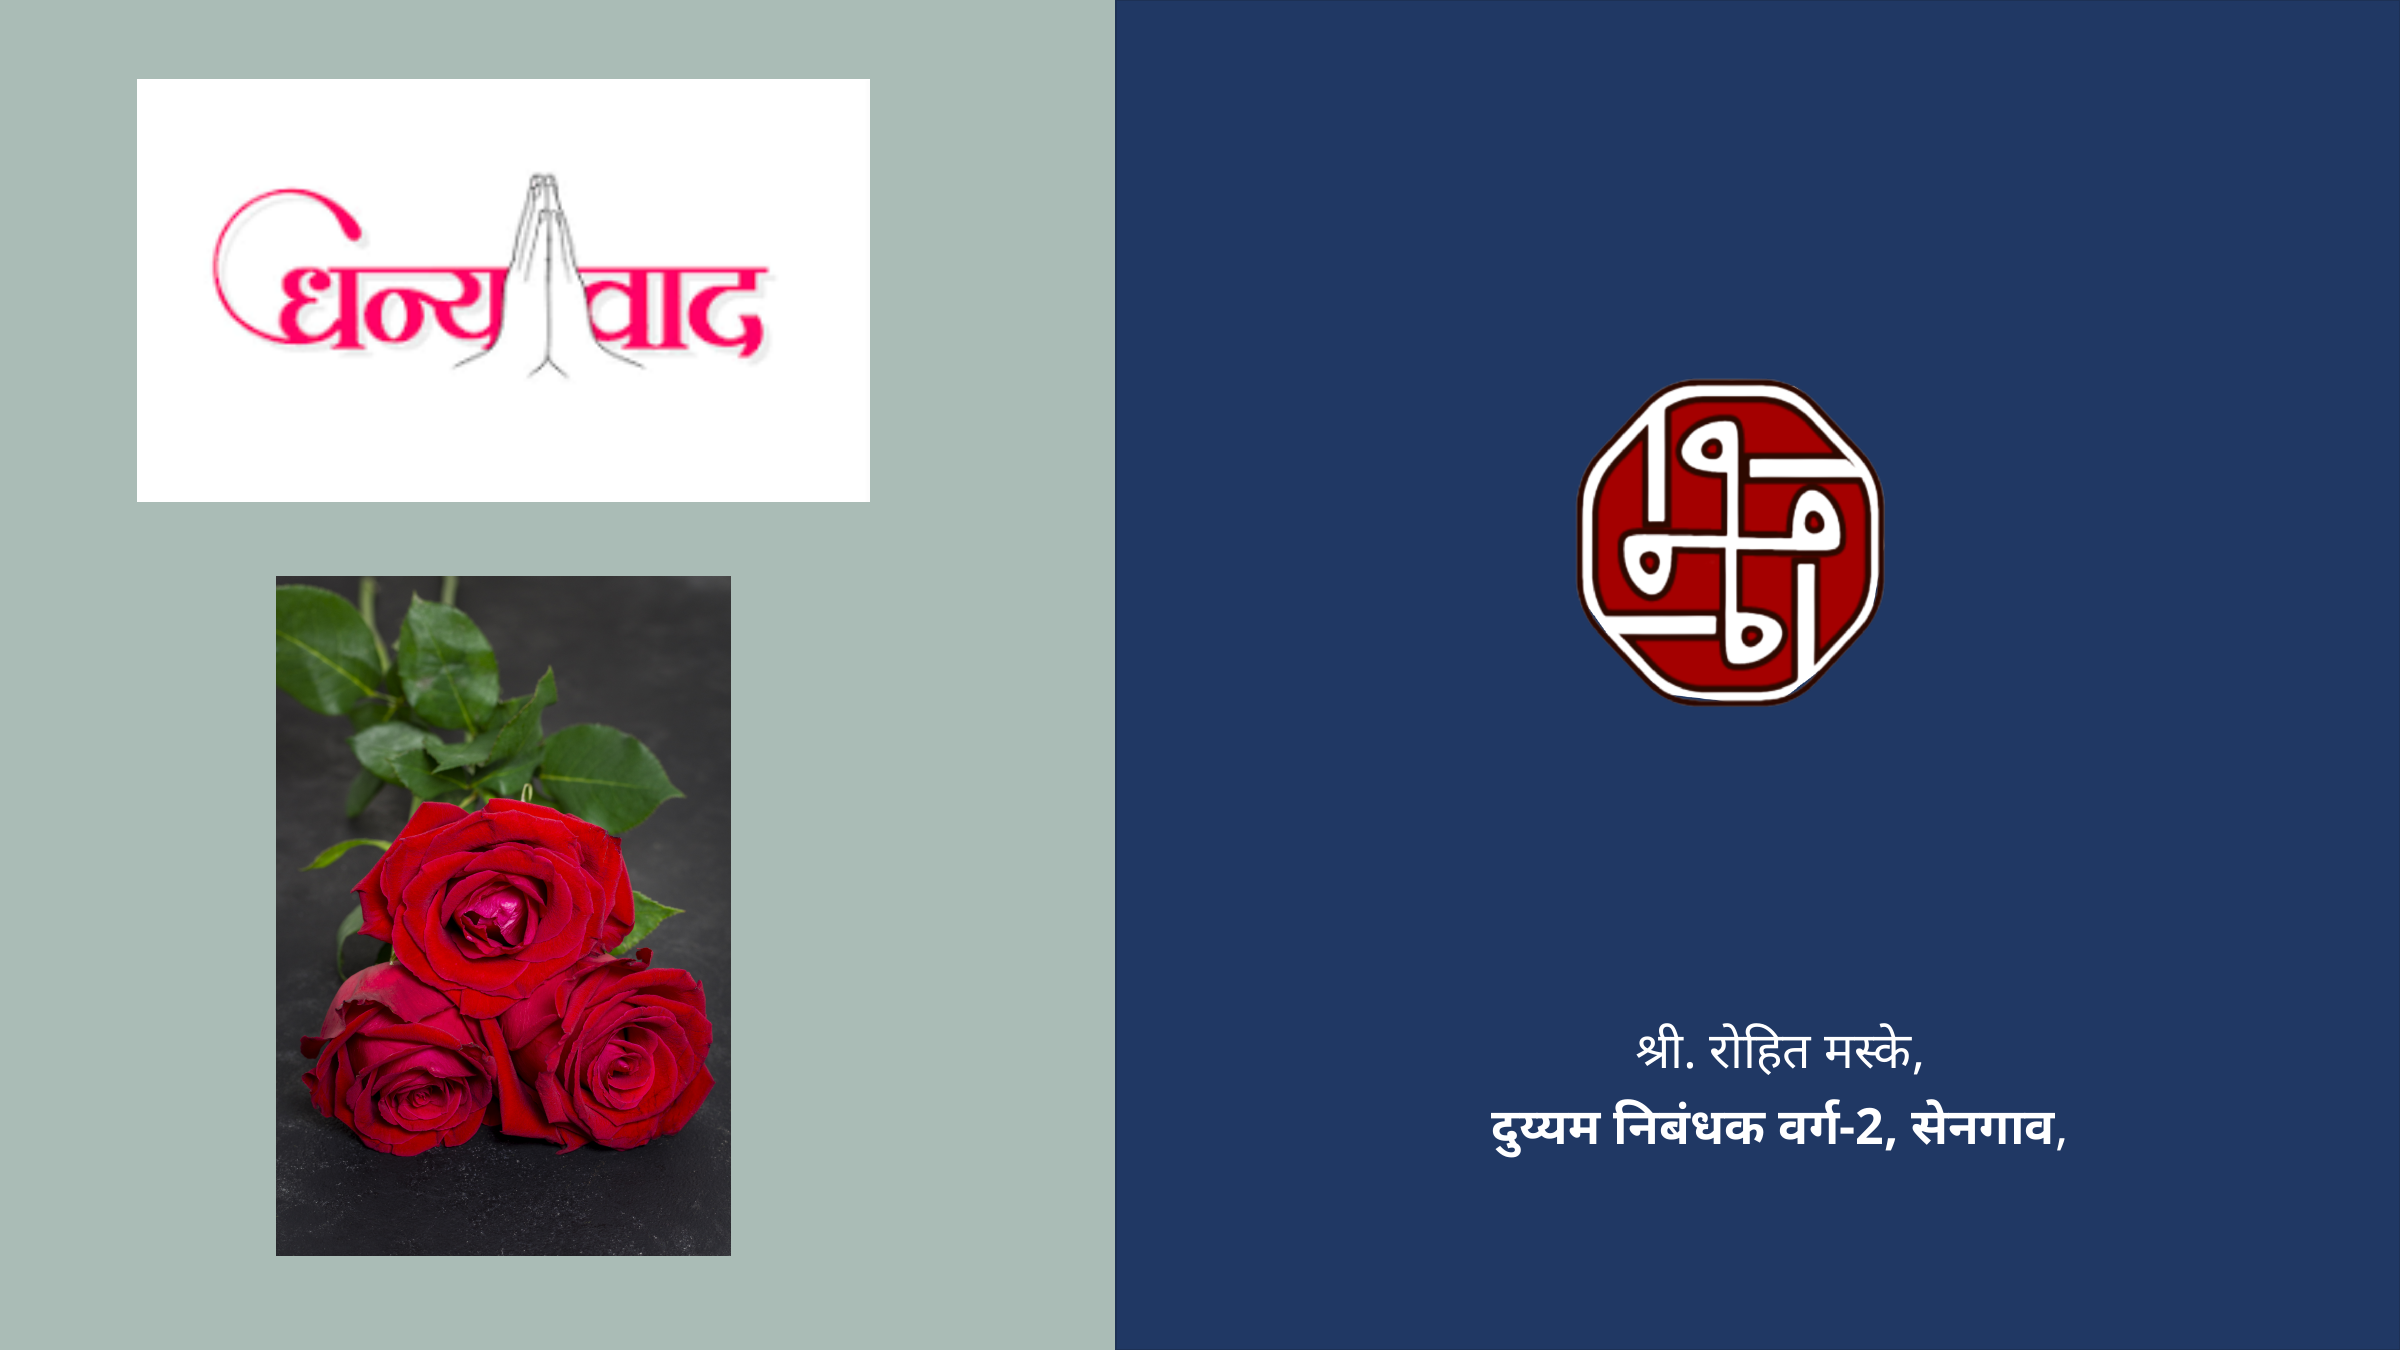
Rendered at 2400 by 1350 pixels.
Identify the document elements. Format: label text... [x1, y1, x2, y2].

picture [1550, 353, 1908, 743]
picture [276, 576, 731, 1257]
text_box श्री. रोहित मस्के, दुय्यम निबंधक वर्ग-2, सेनगाव, [1173, 1007, 2400, 1236]
text_box [0, 0, 1115, 1350]
picture [137, 79, 870, 502]
text_box [1115, 0, 2400, 1350]
